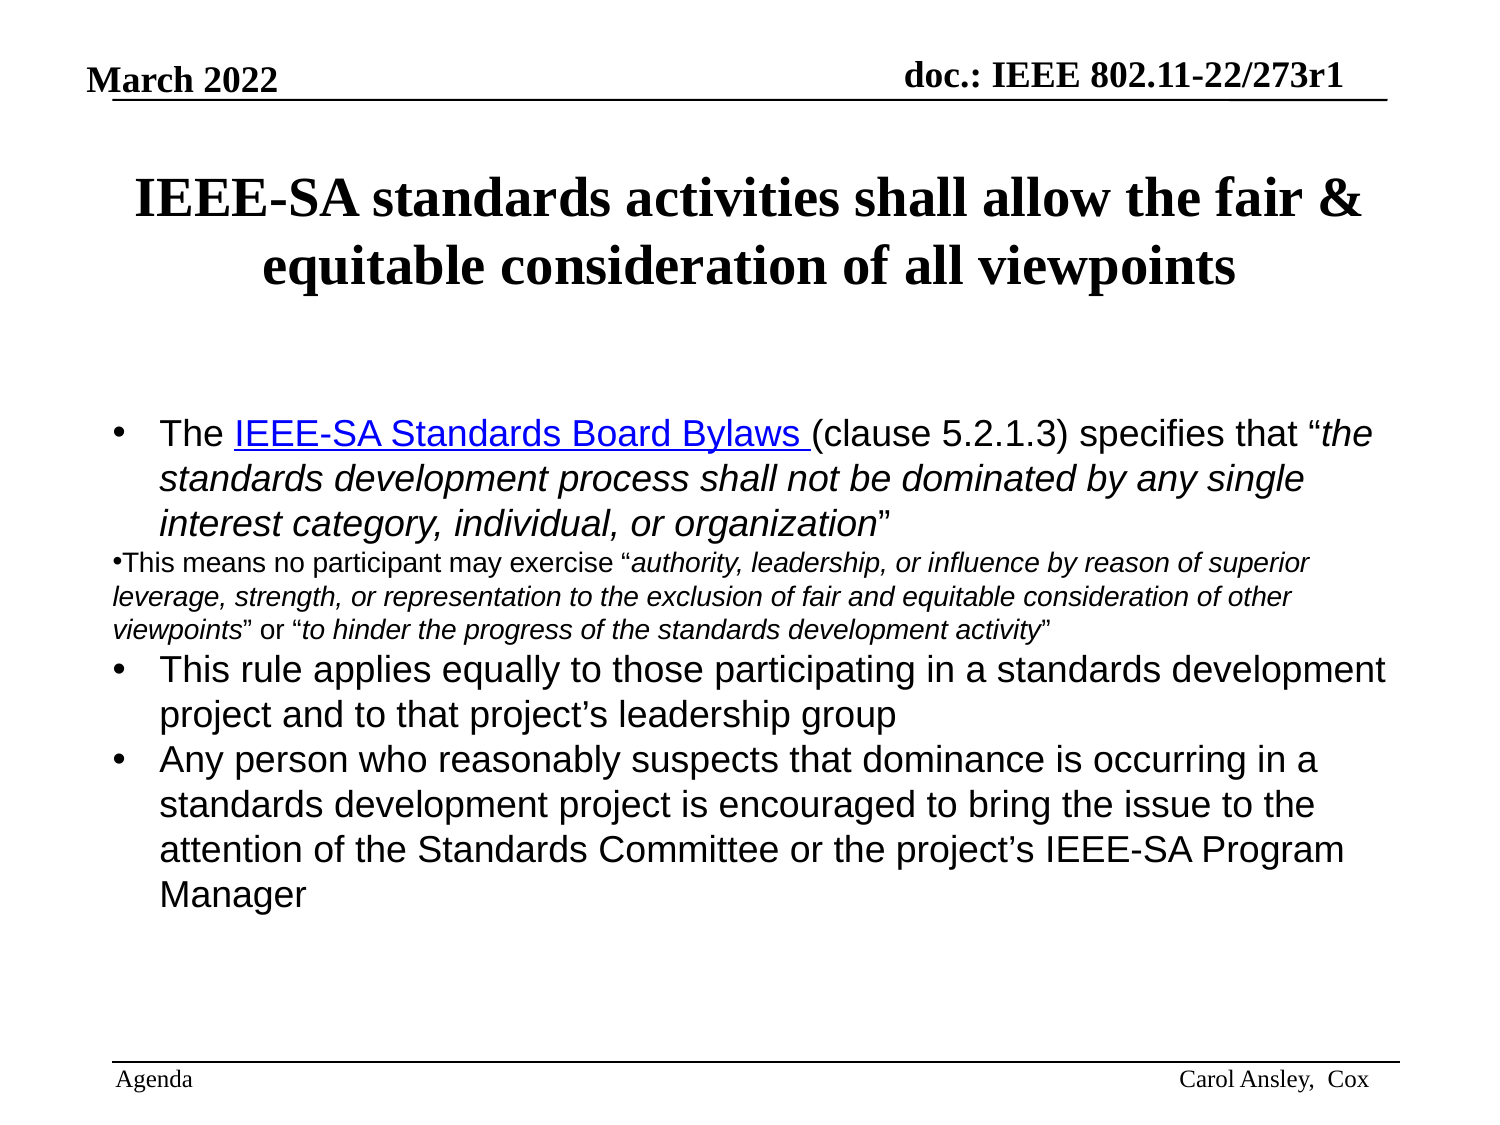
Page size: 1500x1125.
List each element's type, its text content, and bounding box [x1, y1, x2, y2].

title IEEE-SA standards activities shall allow the fair & equitable consideration of all viewpoints [111, 139, 1388, 316]
list The IEEE-SA Standards Board Bylaws (clause 5.2.1.3) specifies that “the standards development process shall not be dominated by any single interest category, individual, or organization” This means no participant may exercise “authority, leadership, or influence by reason of superior leverage, strength, or representation to the exclusion of fair and equitable consideration of other viewpoints” or “to hinder the progress of the standards development activity” This rule applies equally to those participating in a standards development project and to that project’s leadership group Any person who reasonably suspects that dominance is occurring in a standards development project is encouraged to bring the issue to the attention of the Standards Committee or the project’s IEEE-SA Program Manager [111, 324, 1388, 1001]
